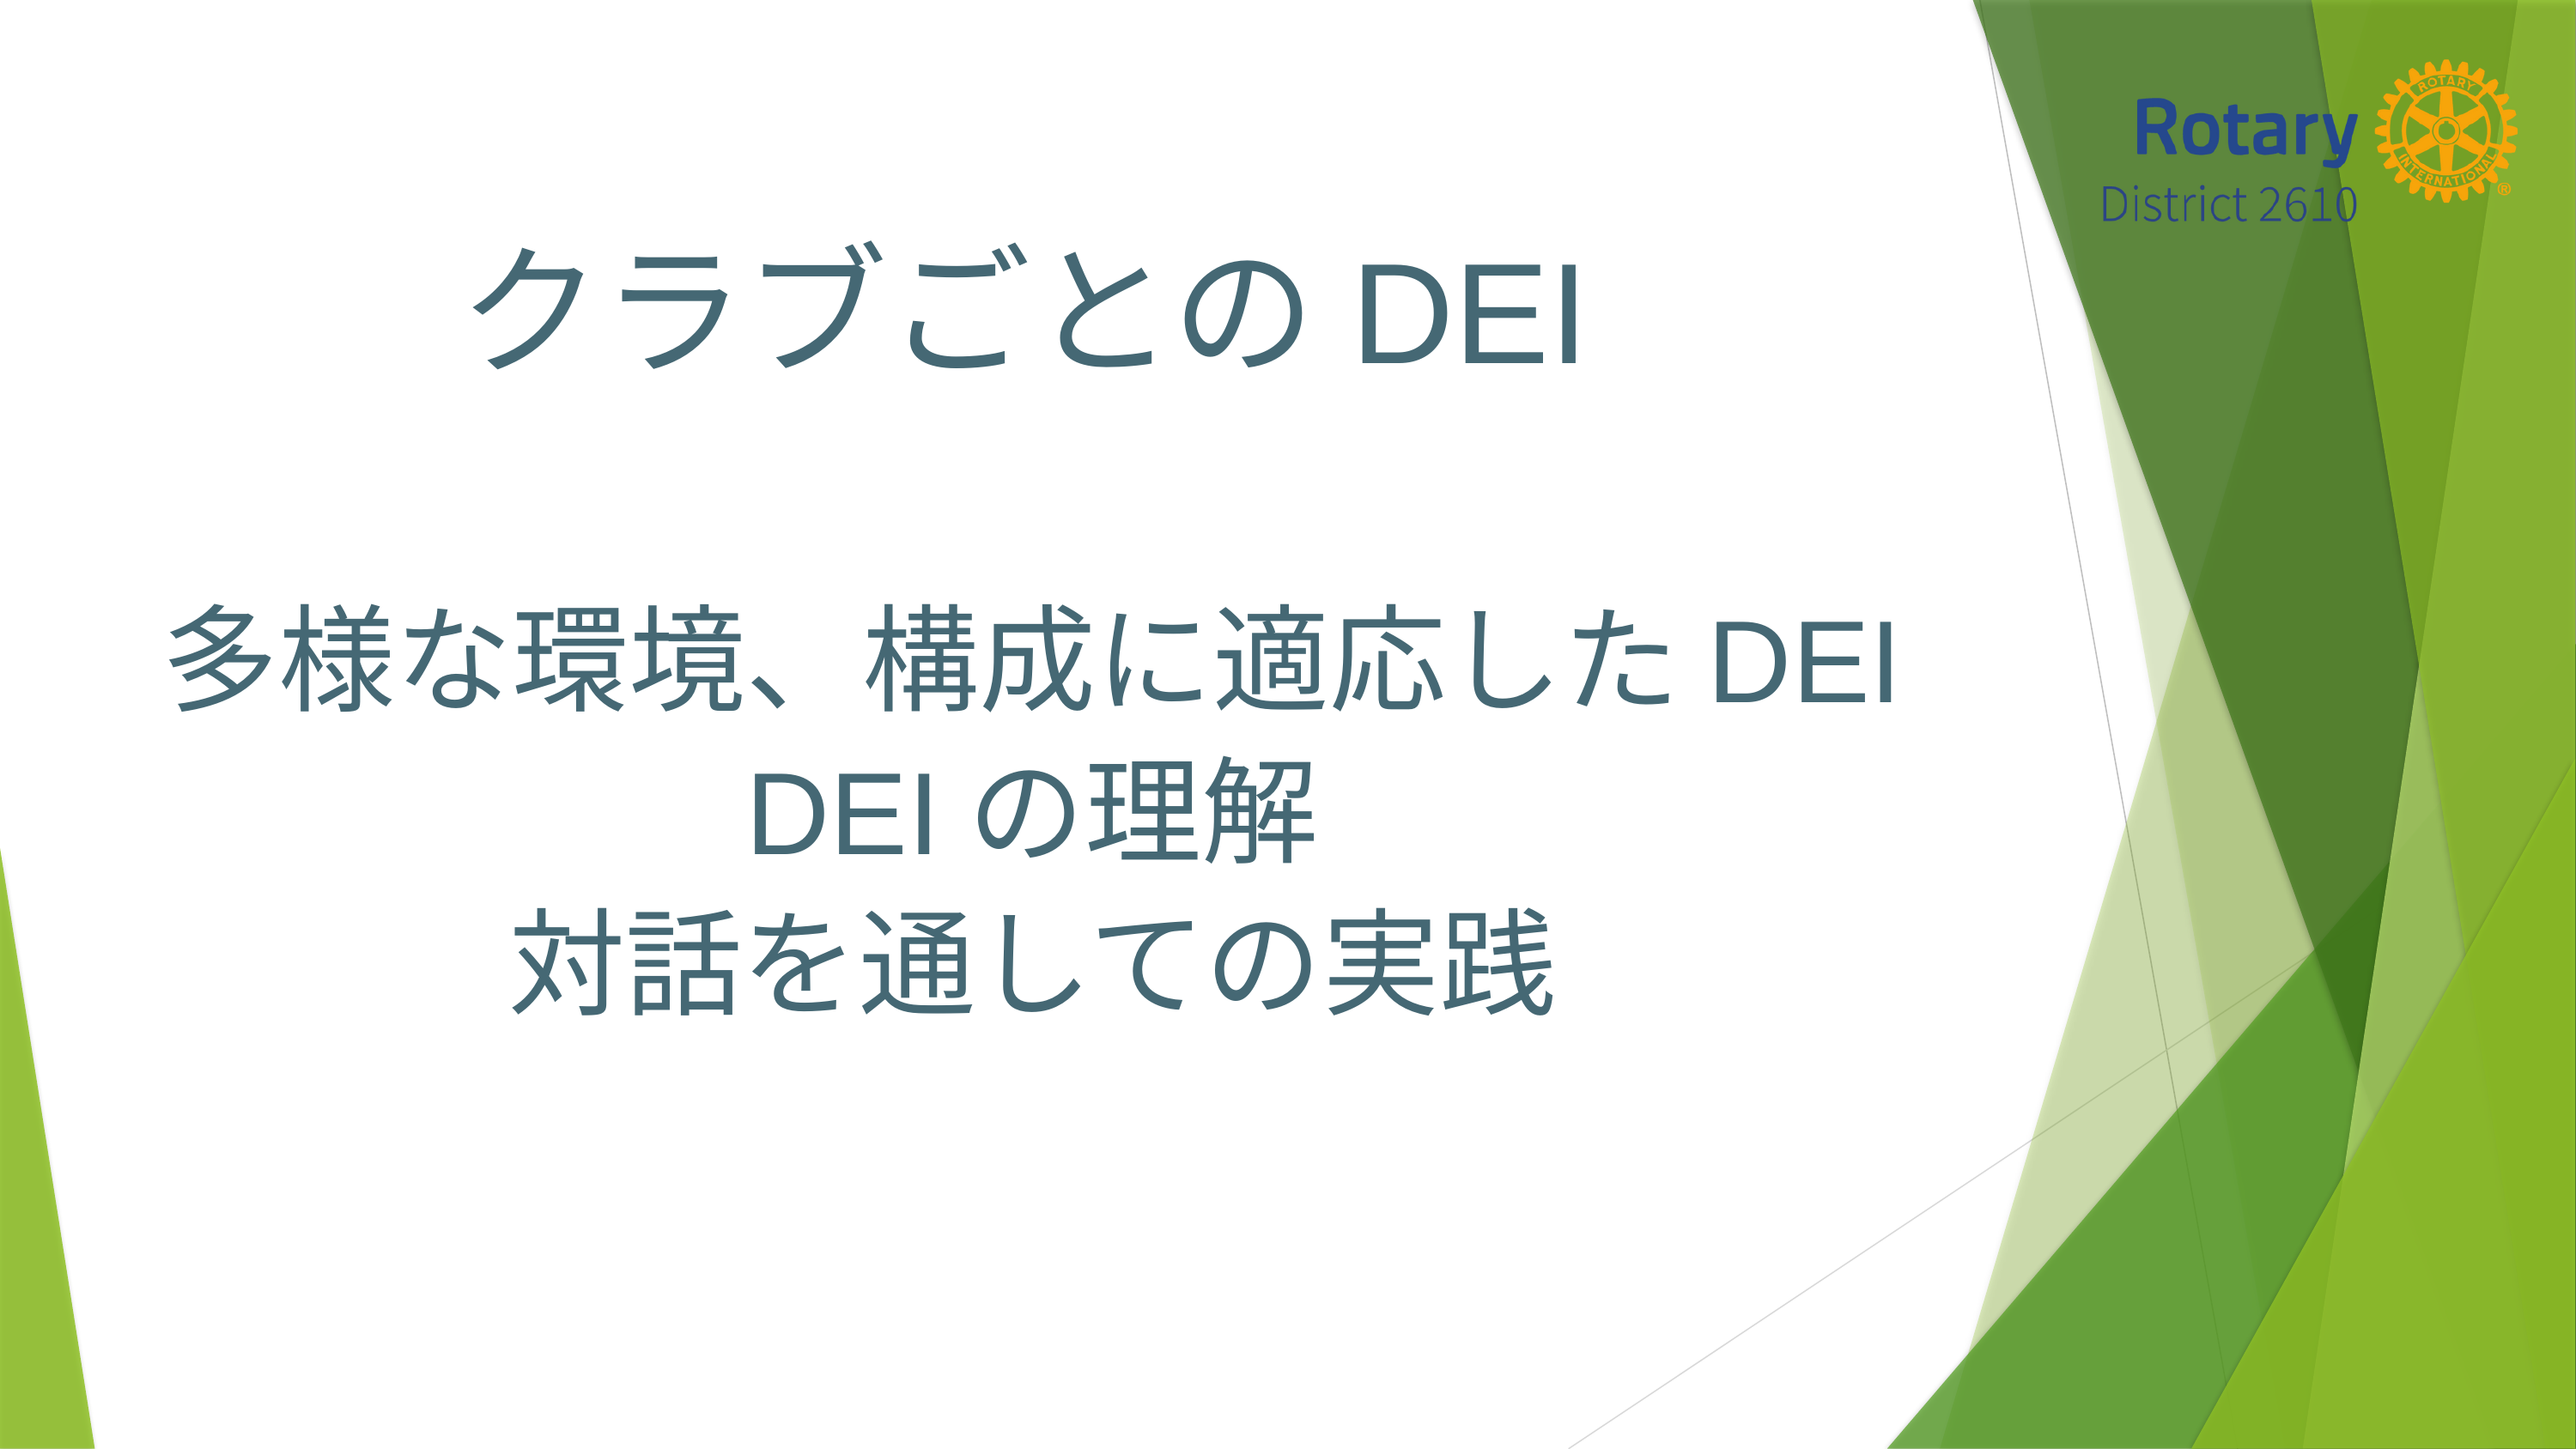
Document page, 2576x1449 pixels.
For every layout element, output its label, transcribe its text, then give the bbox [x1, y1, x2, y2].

text_box [1540, 0, 2576, 412]
text_box 多様な環境、構成に適応したDEI DEIの理解 対話を通しての実践 [0, 573, 2087, 1030]
text_box クラブごとのDEI [0, 252, 2058, 393]
